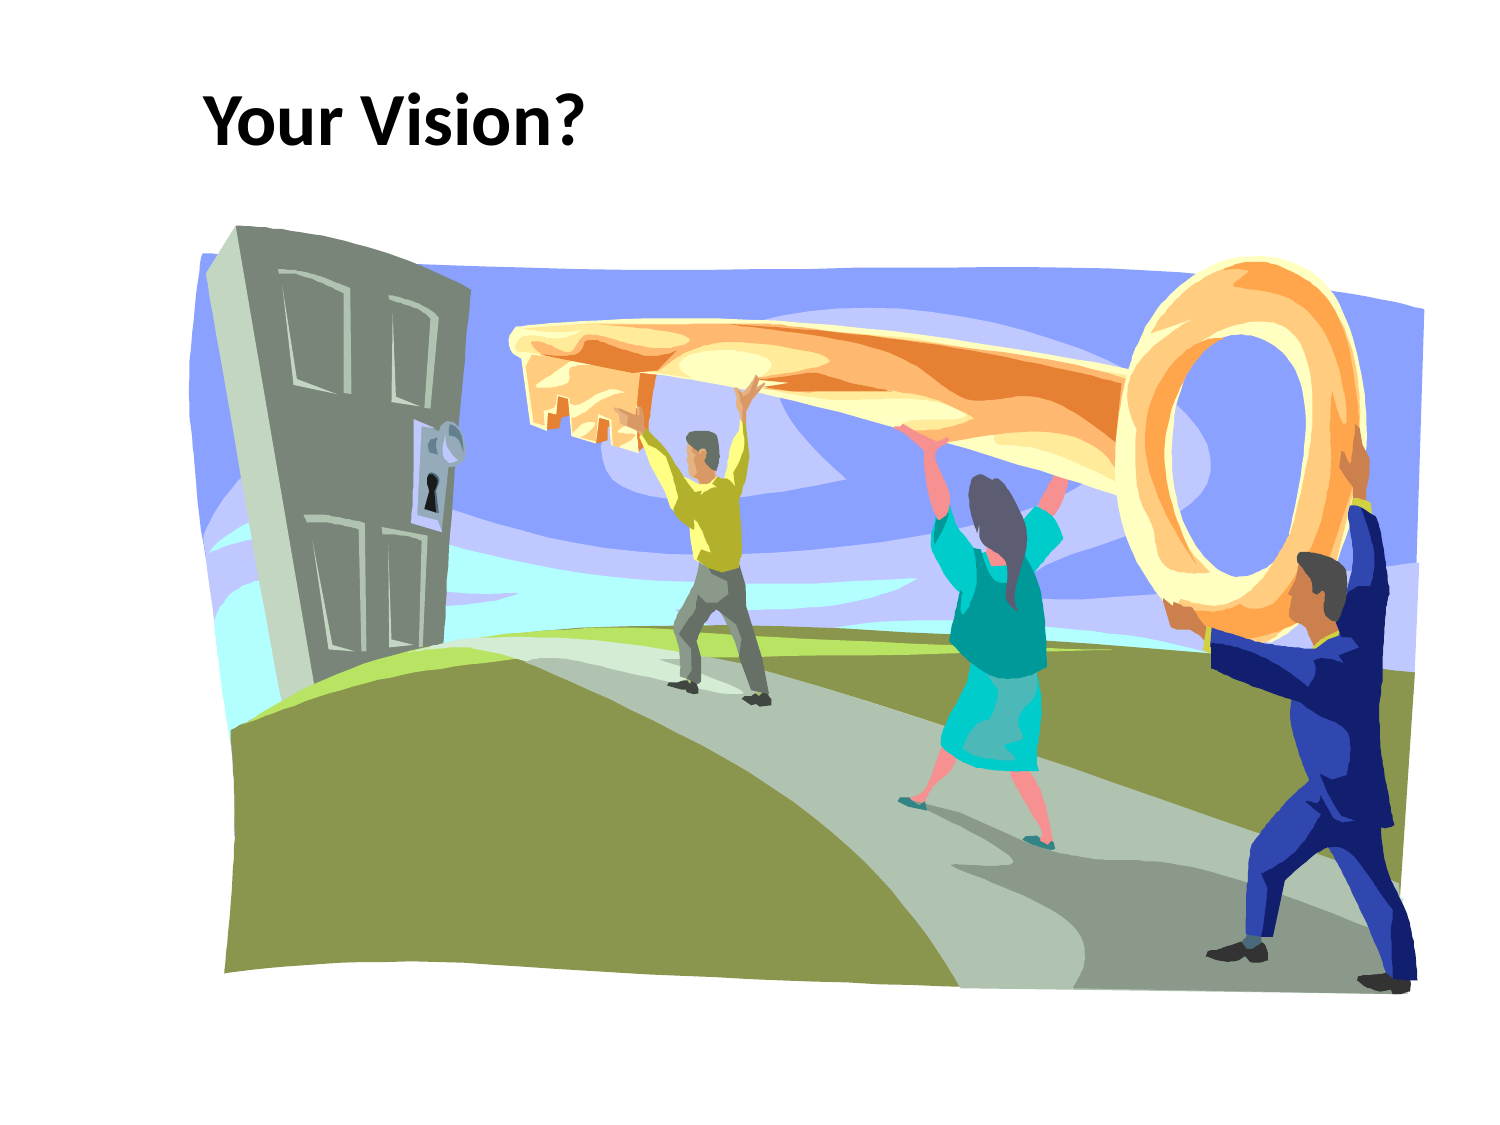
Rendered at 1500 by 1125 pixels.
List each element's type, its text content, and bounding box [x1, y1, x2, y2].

picture [188, 212, 1438, 1010]
title Your Vision? [188, 35, 1468, 197]
